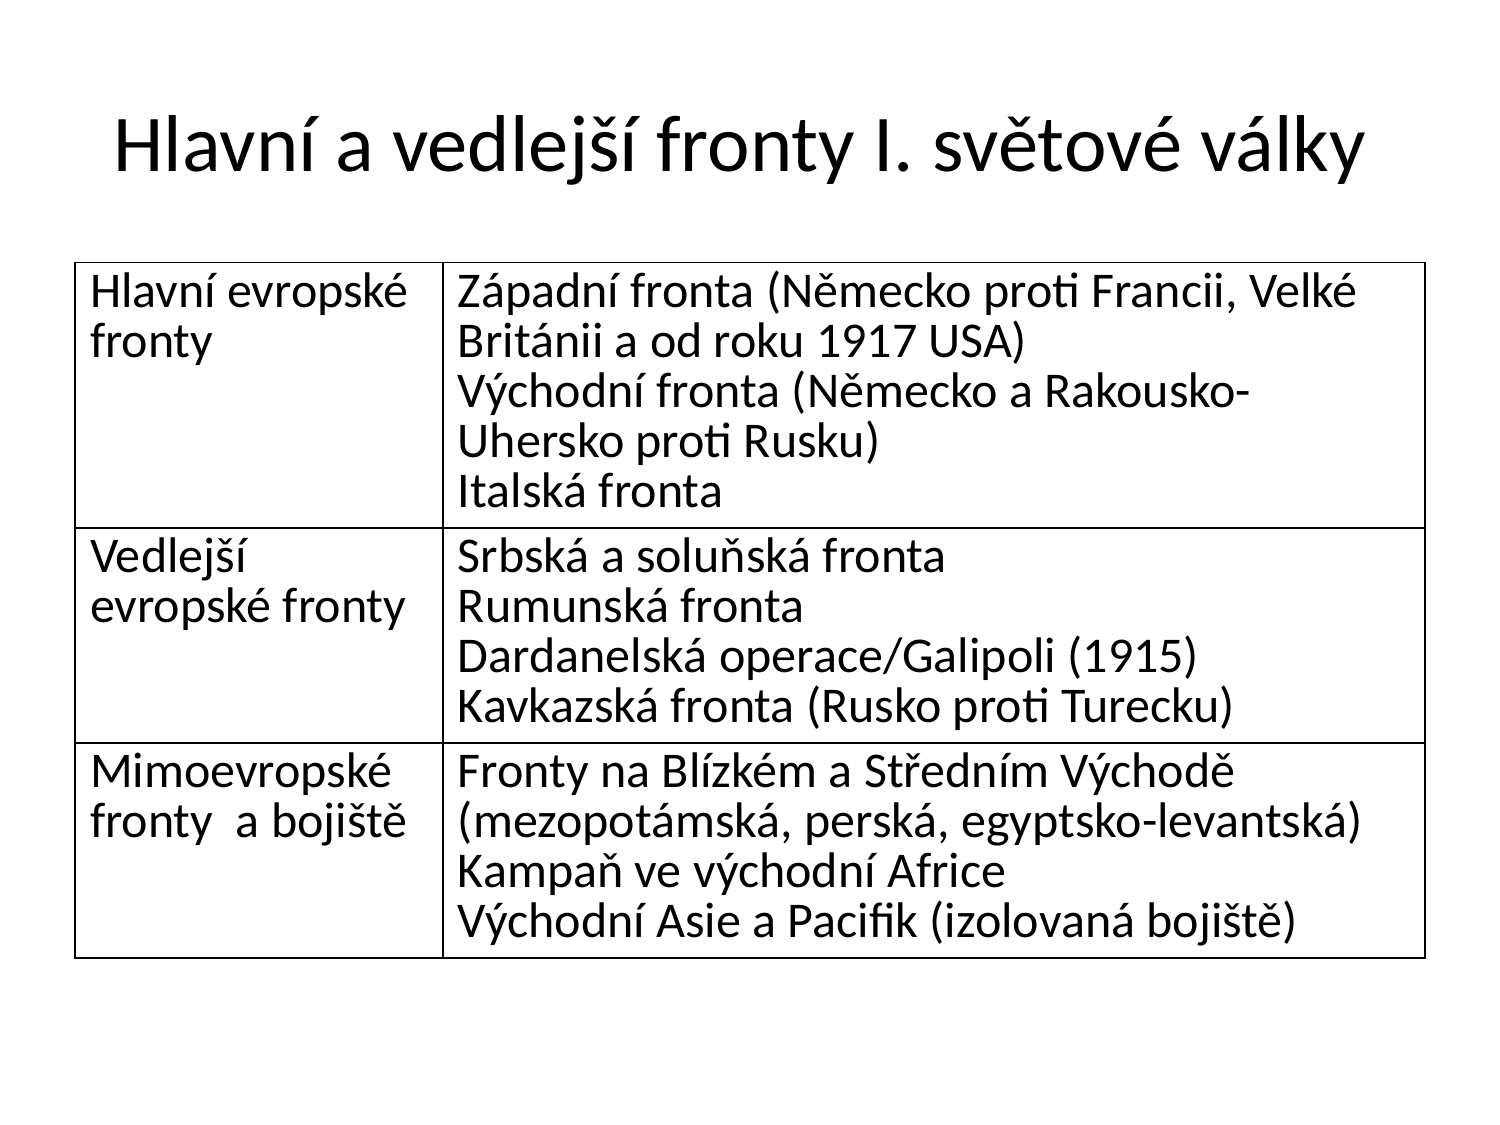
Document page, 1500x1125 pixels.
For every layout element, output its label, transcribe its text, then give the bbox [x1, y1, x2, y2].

table_cell Vedlejší evropské fronty [76, 529, 442, 742]
table_header Hlavní evropské fronty [76, 263, 442, 527]
table_cell Mimoevropské fronty a bojiště [76, 744, 442, 957]
table_cell Srbská a soluňská fronta Rumunská fronta Dardanelská operace/Galipoli (1915) Kavkazská fronta (Rusko proti Turecku) [444, 529, 1424, 742]
title Hlavní a vedlejší fronty I. světové války [75, 45, 1425, 233]
table_cell Fronty na Blízkém a Středním Východě (mezopotámská, perská, egyptsko-levantská) Kampaň ve východní Africe Východní Asie a Pacifik (izolovaná bojiště) [444, 744, 1424, 957]
table_header Západní fronta (Německo proti Francii, Velké Británii a od roku 1917 USA) Východní fronta (Německo a Rakousko-Uhersko proti Rusku) Italská fronta [444, 263, 1424, 527]
